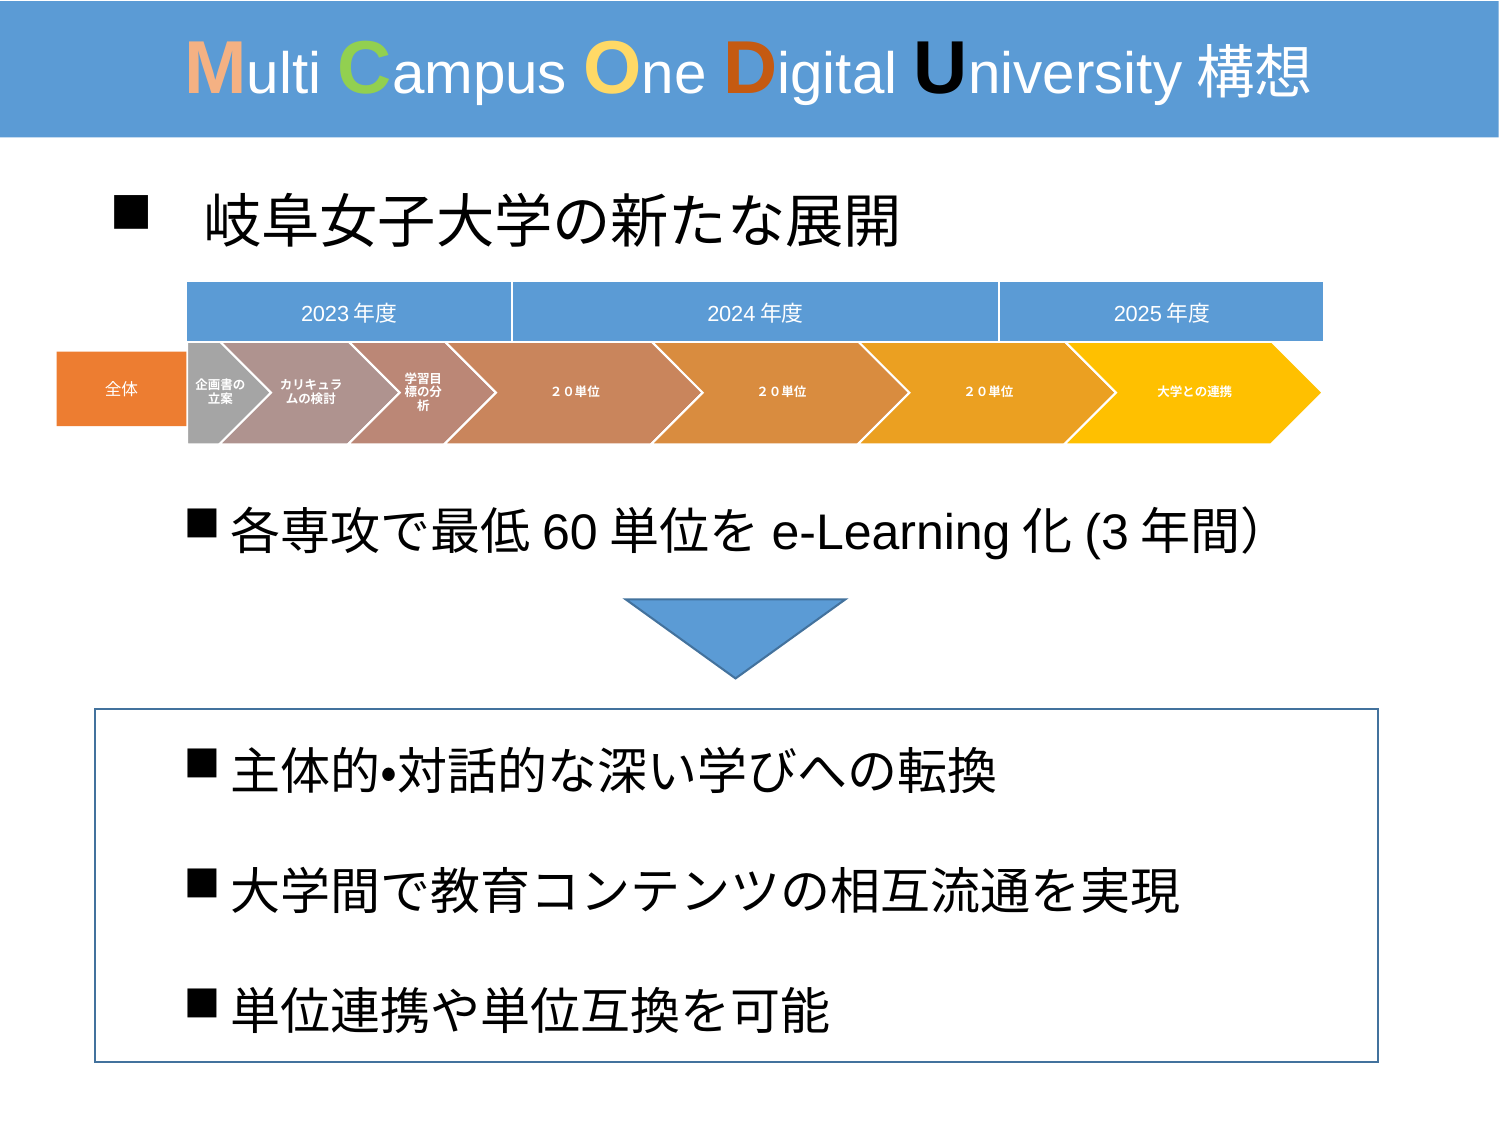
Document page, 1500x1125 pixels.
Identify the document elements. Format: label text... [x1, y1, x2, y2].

table_header 2023年度 [187, 282, 511, 328]
text_box 岐阜女子大学の新たな展開 [94, 177, 1352, 262]
text_box Multi Campus One Digital University構想 [0, 1, 1499, 138]
text_box 各専攻で最低60単位をe-Learning化(3年間） 主体的・対話的な深い学びへの転換 大学間で教育コンテンツの相互流通を実現 単位連携や単位互換を可能 [168, 491, 1307, 708]
table_header 2024年度 [513, 282, 998, 328]
text_box [622, 598, 849, 680]
text_box 全体 [56, 351, 186, 427]
table_header 2025年度 [1000, 282, 1323, 328]
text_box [186, 328, 1324, 457]
text_box [94, 708, 1379, 1063]
